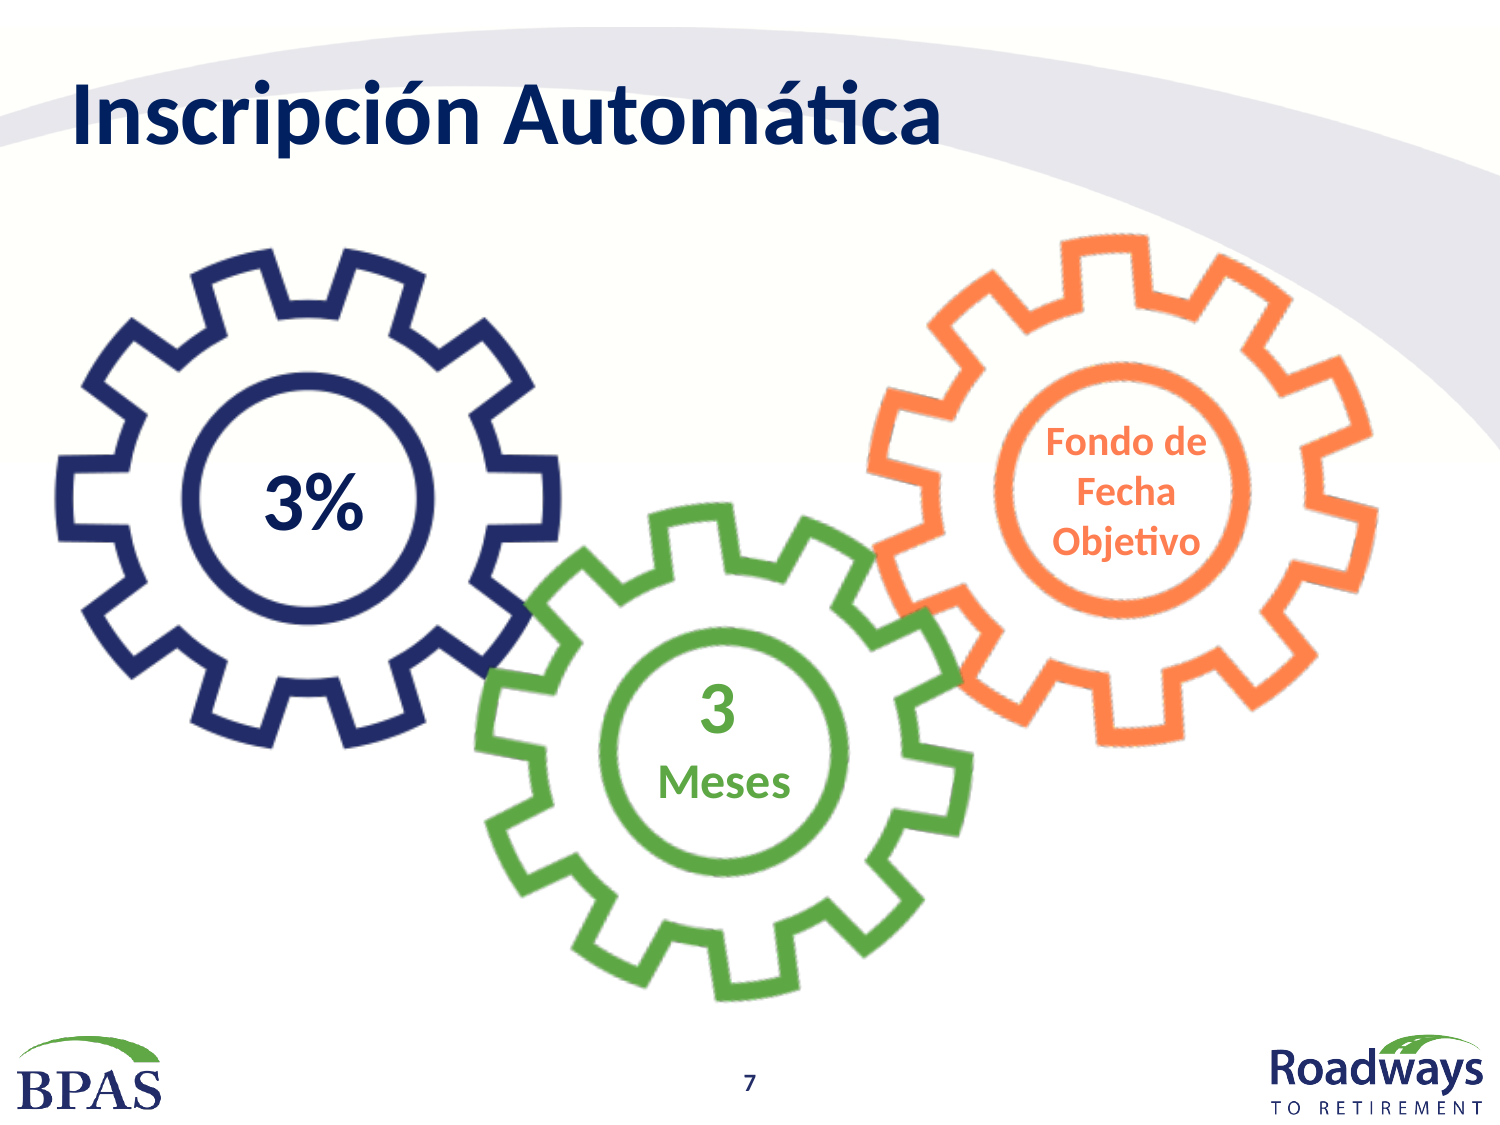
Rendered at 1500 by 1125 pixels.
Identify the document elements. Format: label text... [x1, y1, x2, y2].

picture [13, 1033, 164, 1112]
slide_number 7 [712, 1063, 788, 1100]
title Inscripción Automática [55, 45, 1445, 233]
picture [29, 203, 1453, 1068]
picture [1267, 1032, 1487, 1117]
